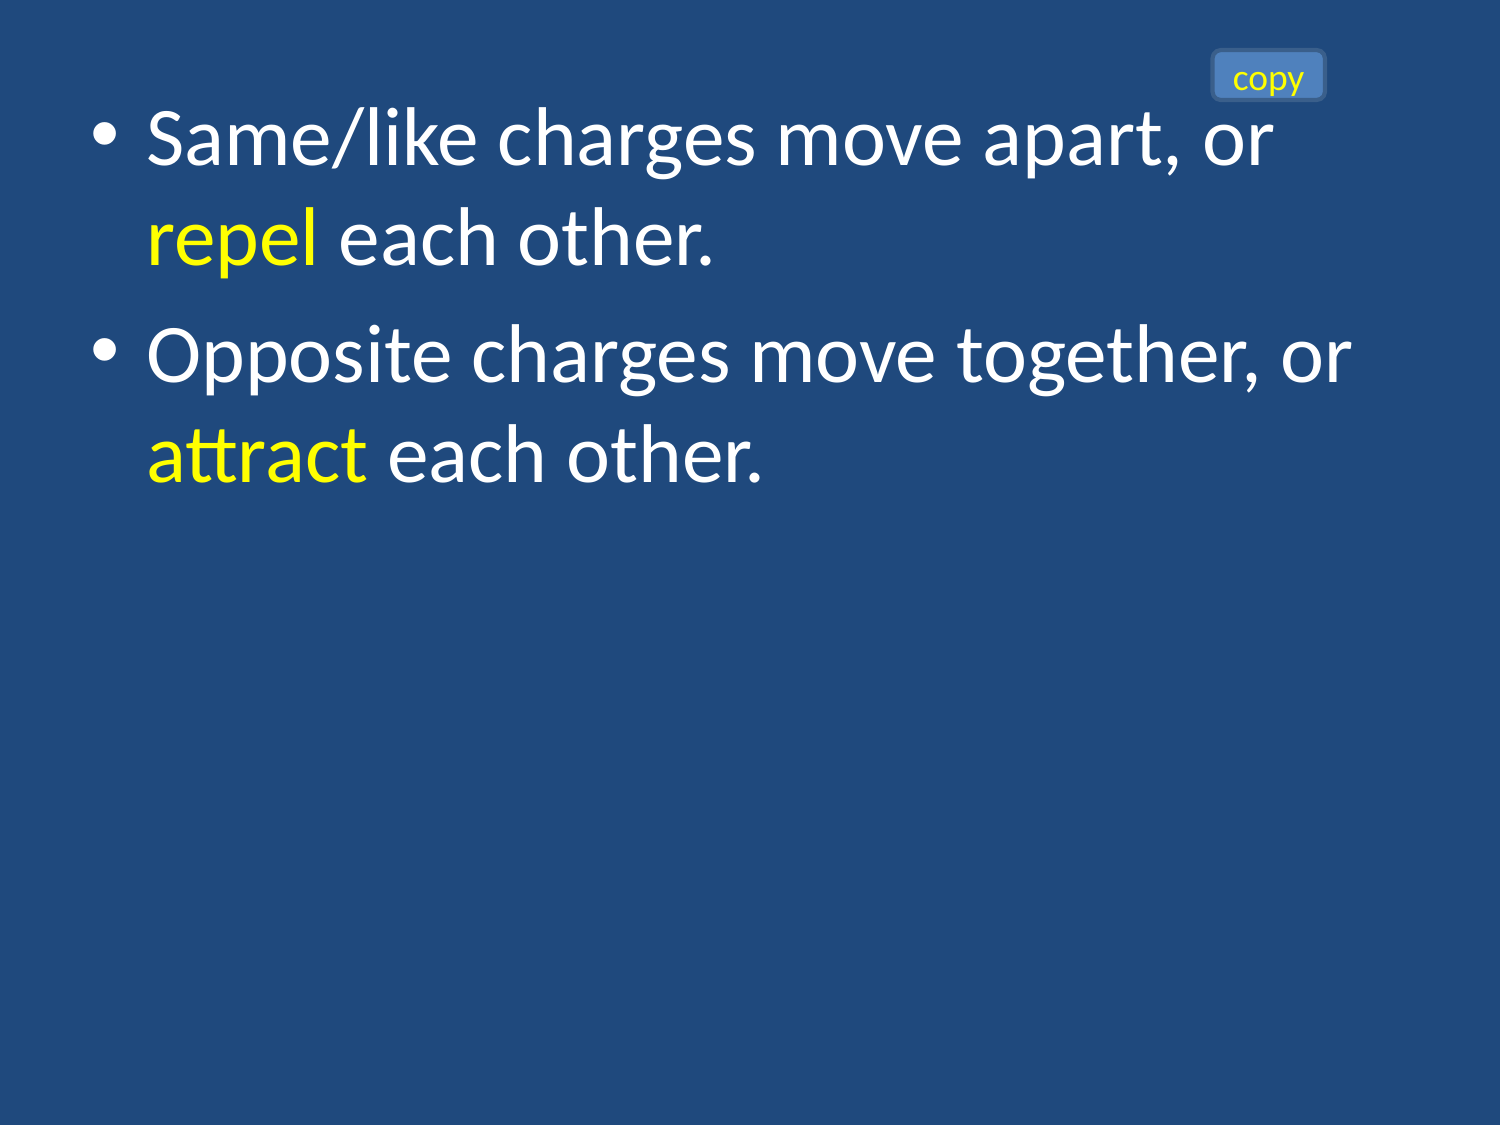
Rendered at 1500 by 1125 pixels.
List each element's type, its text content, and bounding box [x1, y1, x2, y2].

text_box copy [1210, 47, 1328, 103]
list Same/like charges move apart, or repel each other. Opposite charges move together, or attract each other. [75, 75, 1425, 1005]
